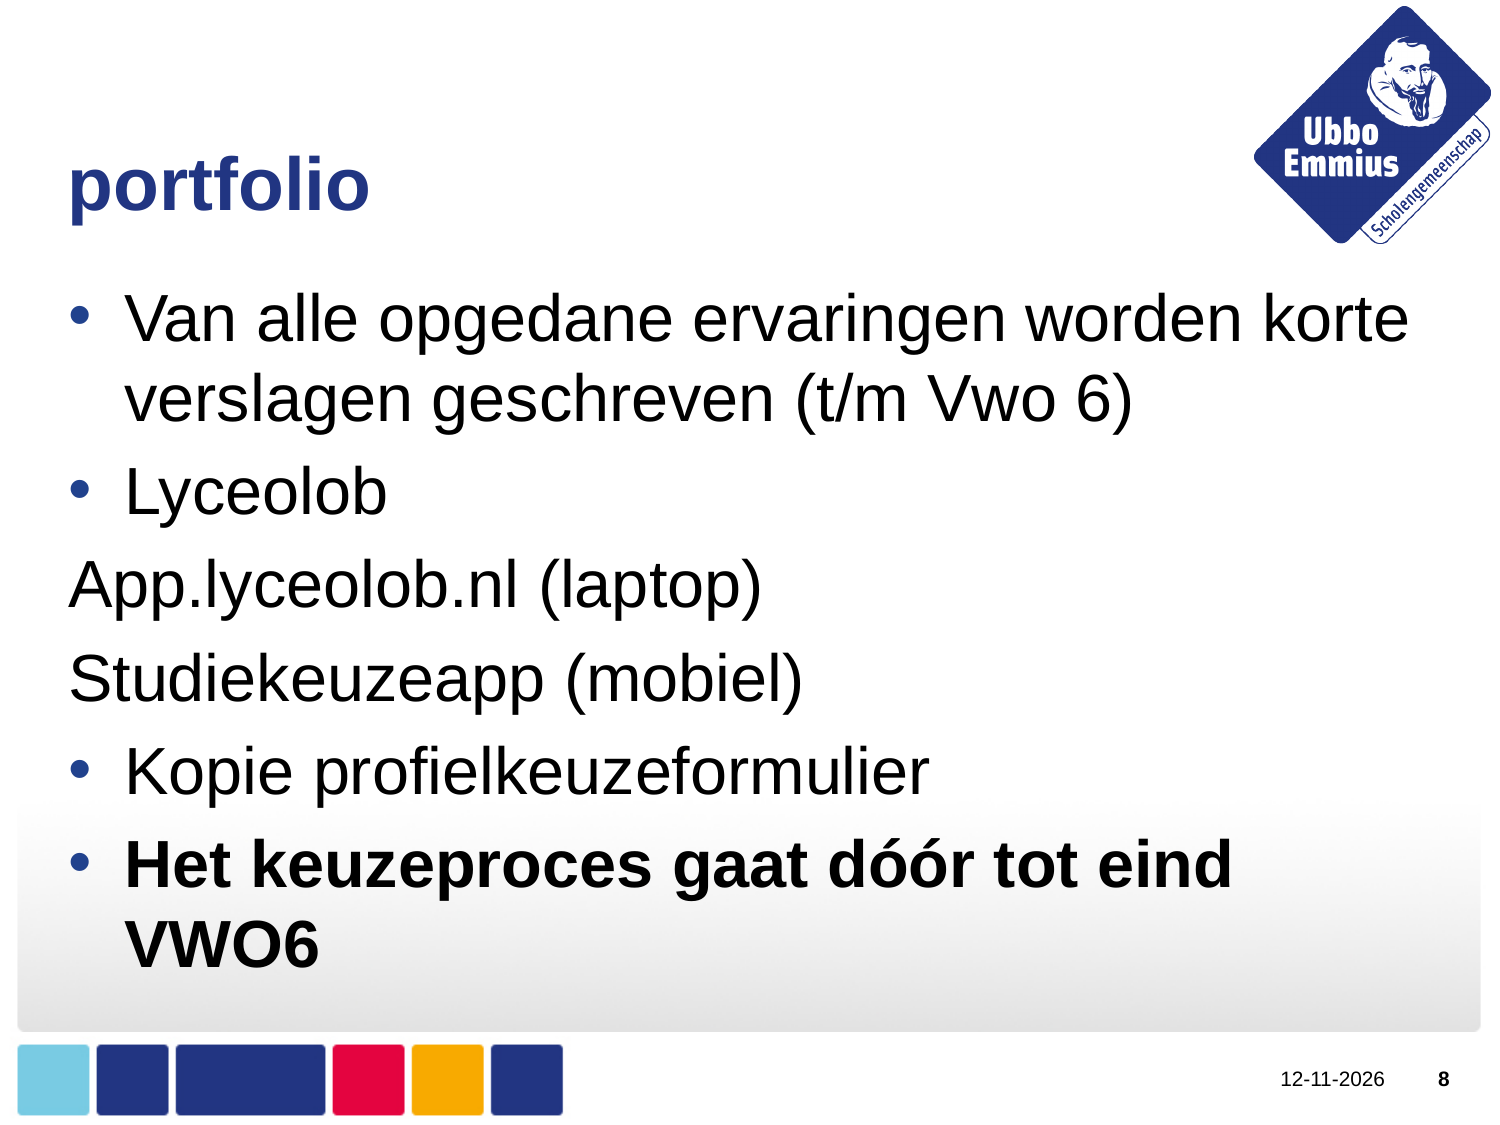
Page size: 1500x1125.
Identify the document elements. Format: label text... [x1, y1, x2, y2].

picture [9, 6, 1491, 1032]
picture [9, 1036, 571, 1123]
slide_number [1128, 1058, 1400, 1101]
list Van alle opgedane ervaringen worden korte verslagen geschreven (t/m Vwo 6) Lyceolob App.lyceolob.nl (laptop) Studiekeuzeapp (mobiel) Kopie profielkeuzeformulier Het keuzeproces gaat dóór tot eind VWO6 [53, 267, 1447, 1000]
slide_number 8 [1423, 1058, 1500, 1101]
title portfolio [53, 127, 1199, 232]
